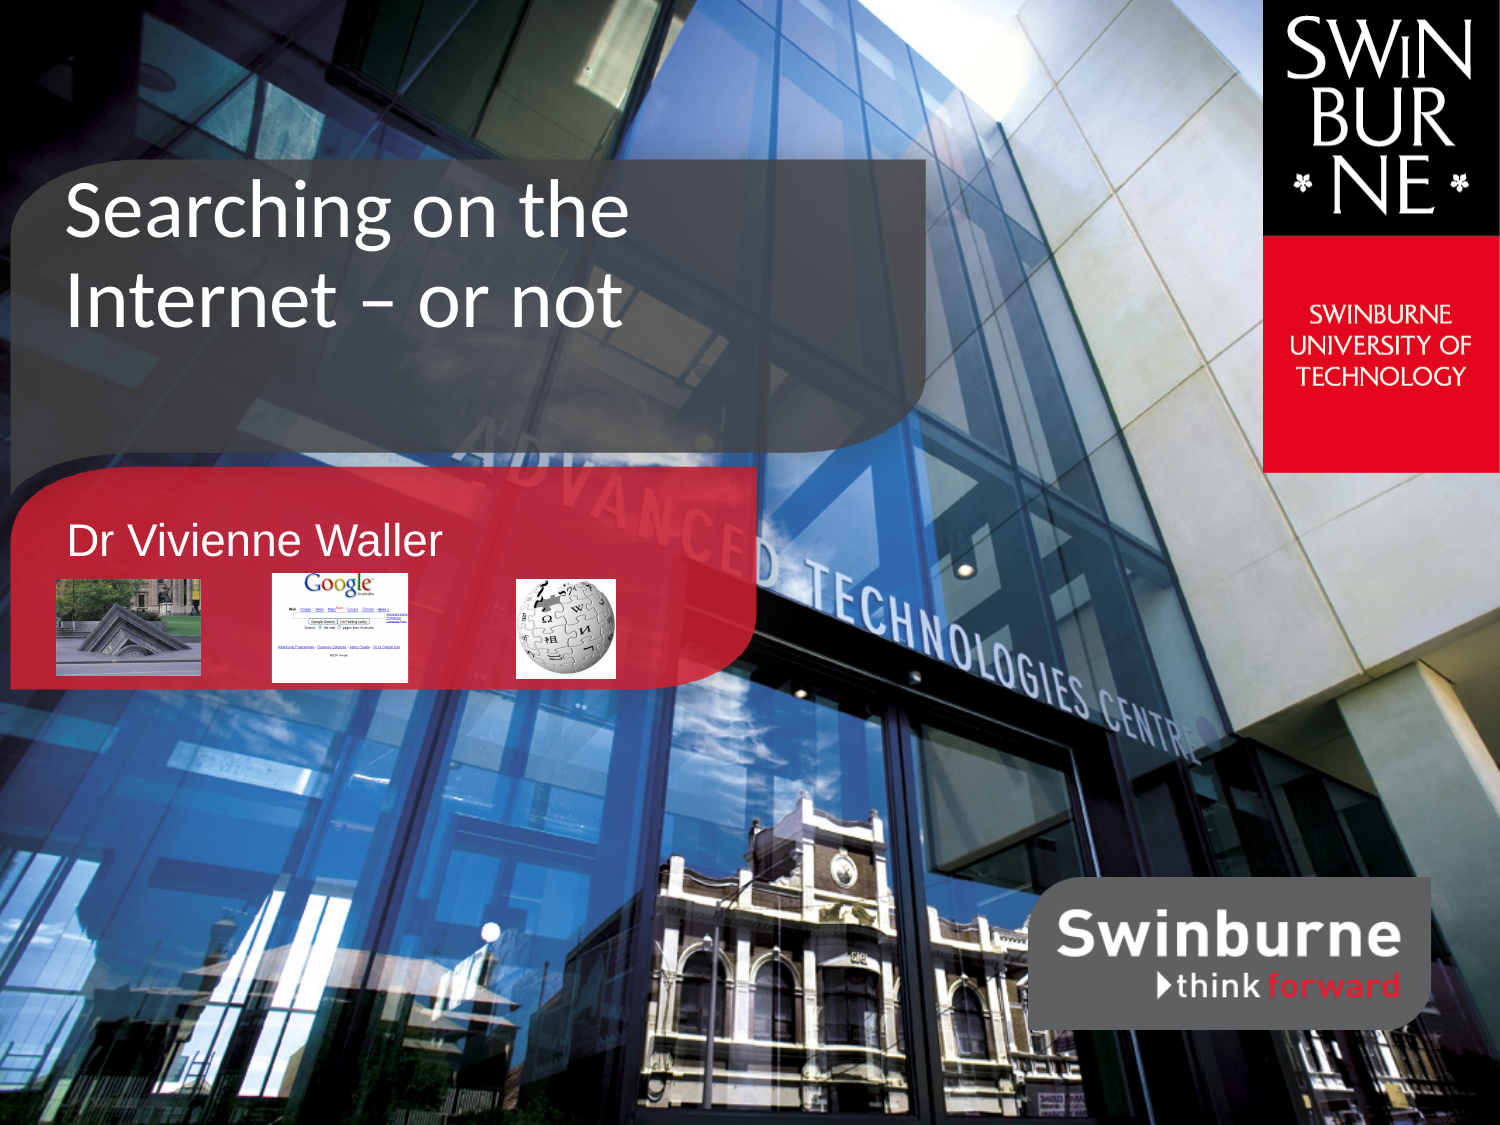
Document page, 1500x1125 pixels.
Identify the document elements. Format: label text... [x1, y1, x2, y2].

list Dr Vivienne Waller [51, 509, 466, 1125]
list Searching on the Internet – or not [50, 212, 899, 399]
picture [271, 572, 409, 683]
picture [55, 579, 201, 677]
picture [0, 0, 1500, 1125]
